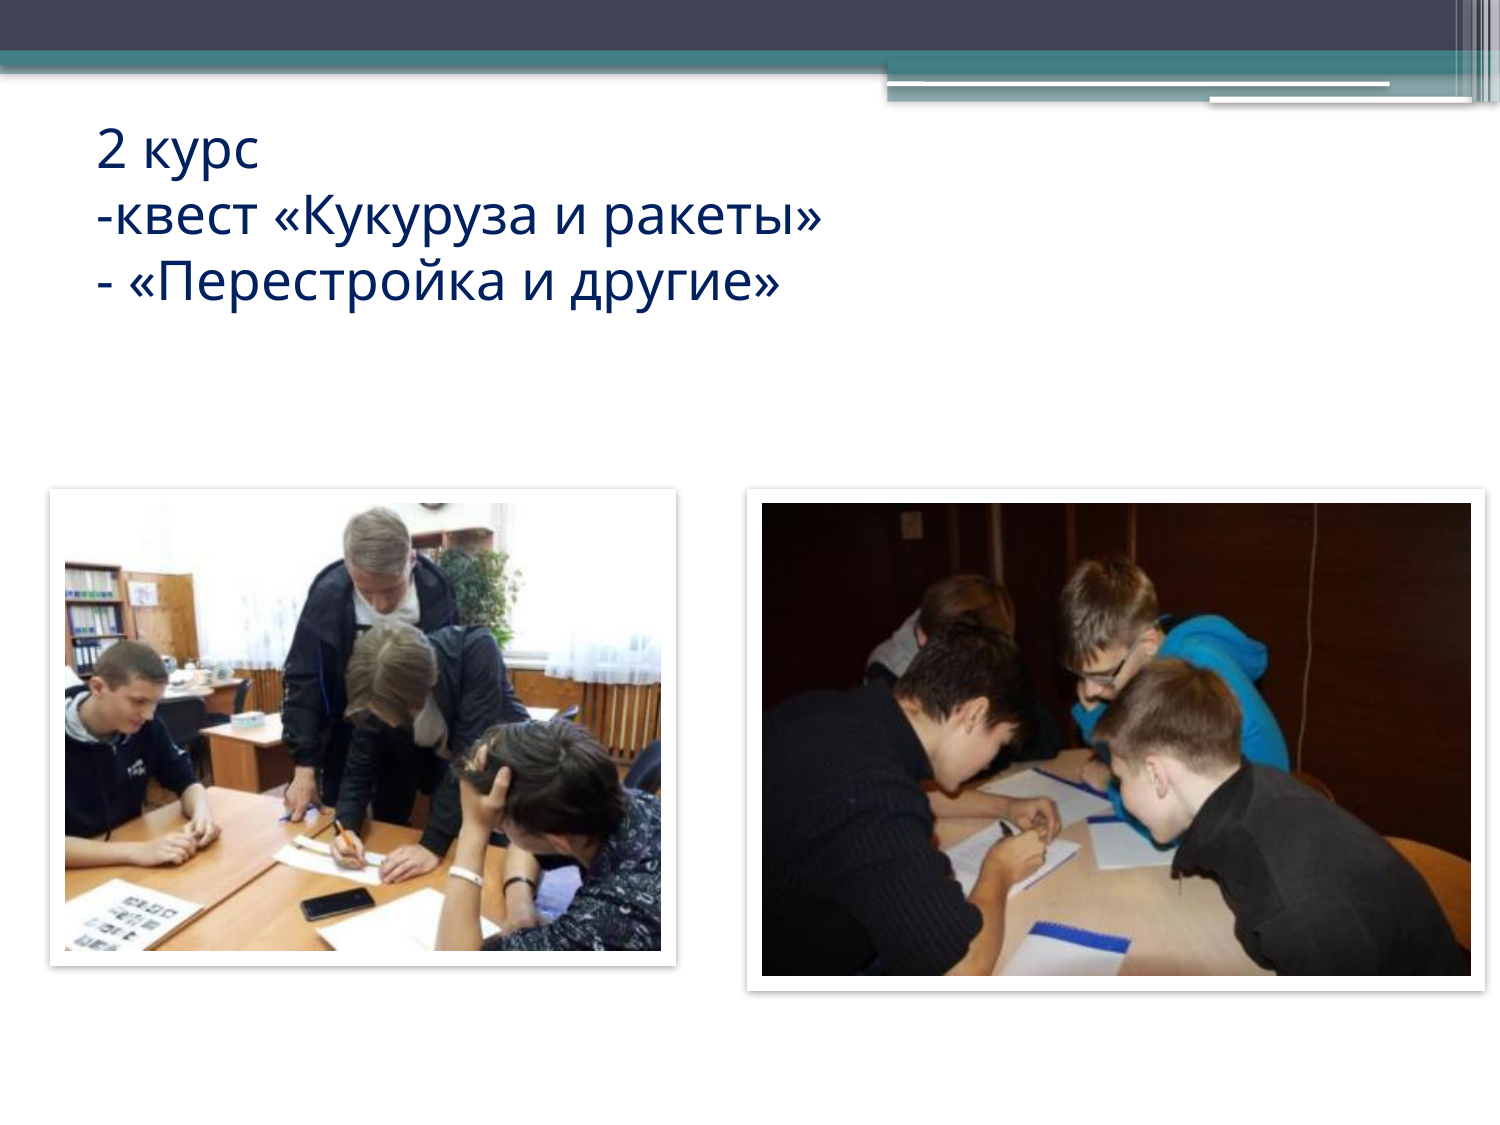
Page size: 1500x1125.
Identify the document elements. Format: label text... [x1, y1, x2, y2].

picture [761, 503, 1471, 977]
title 2 курс -квест «Кукуруза и ракеты» - «Перестройка и другие» [82, 105, 1432, 386]
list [64, 503, 662, 952]
